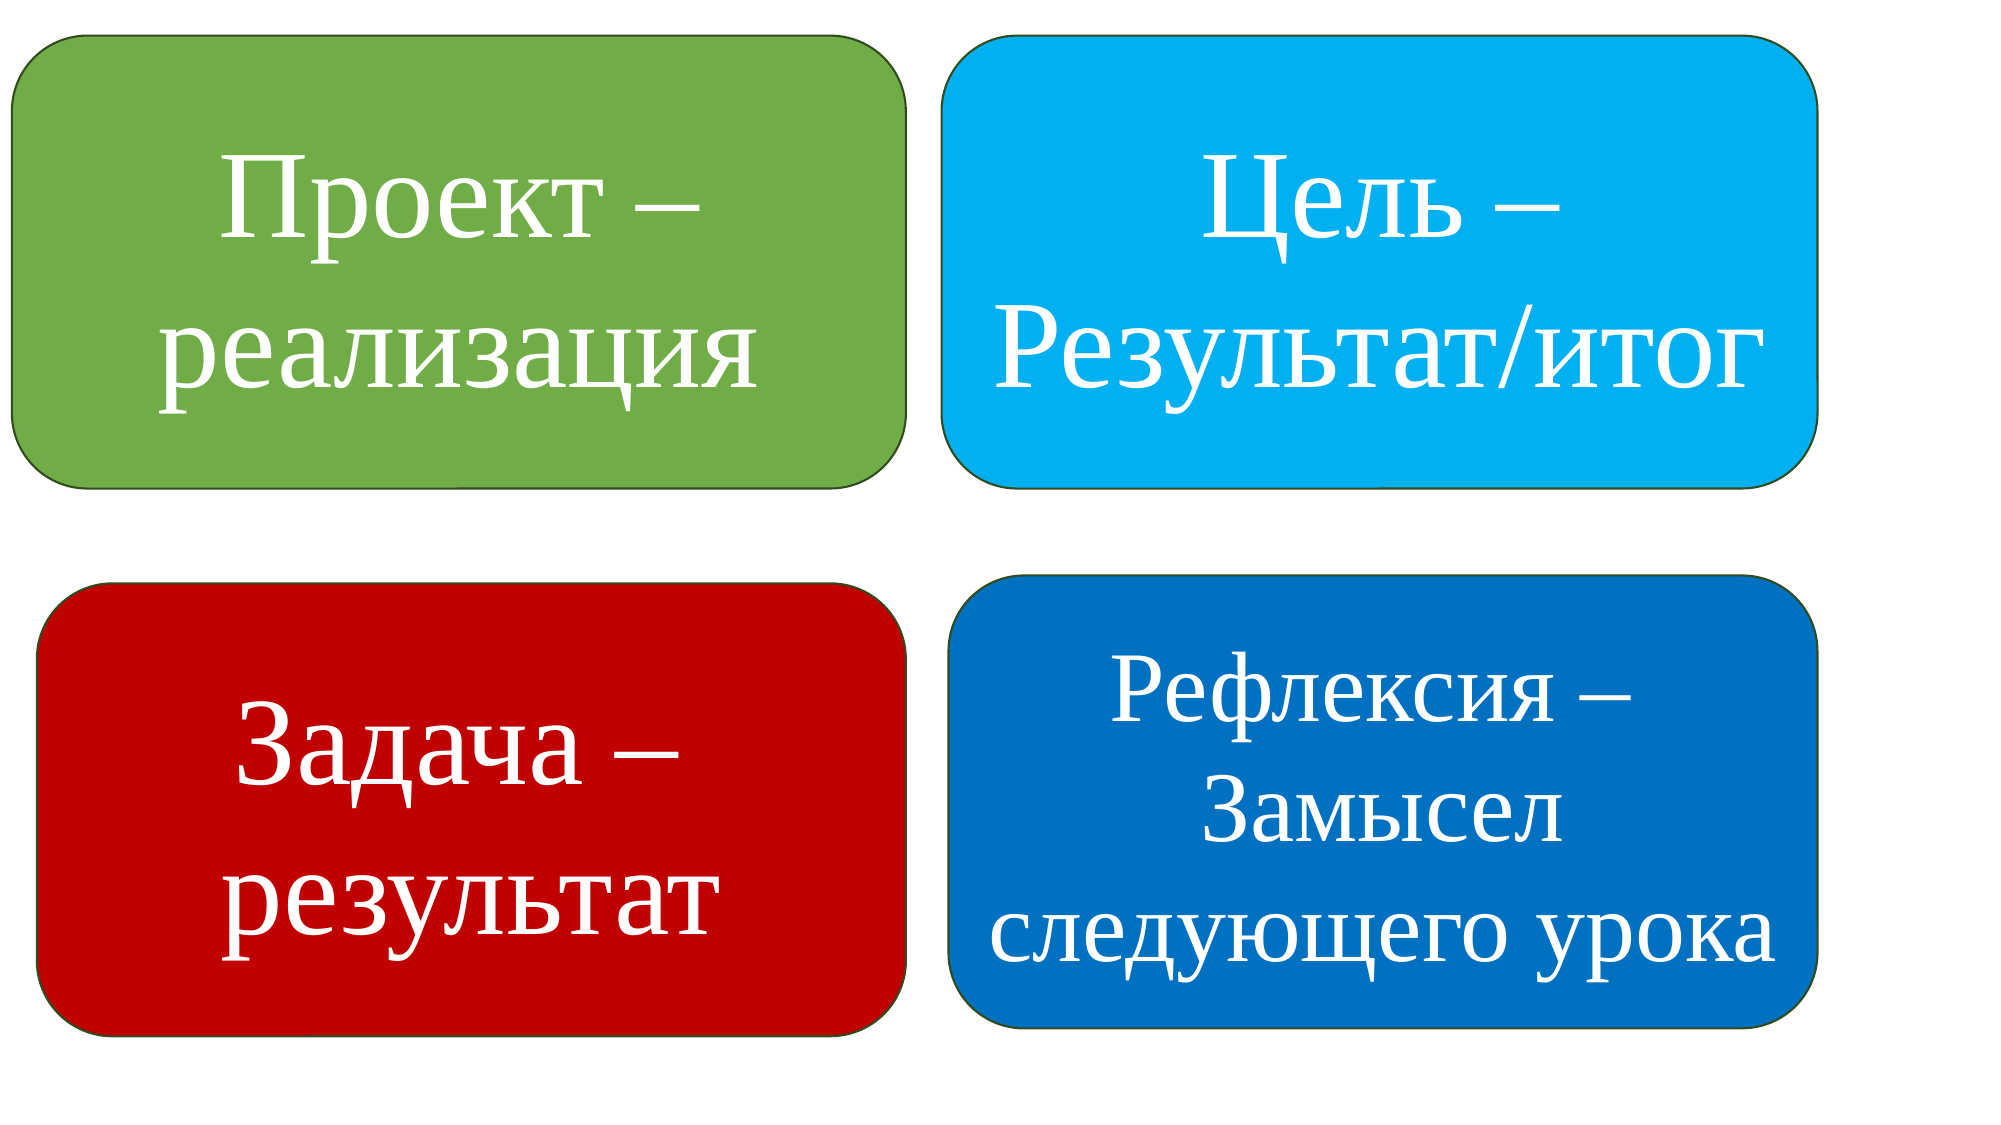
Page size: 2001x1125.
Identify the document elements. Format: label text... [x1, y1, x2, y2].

text_box Проект – реализация [10, 34, 907, 490]
text_box Задача – результат [35, 582, 907, 1038]
text_box Цель – Результат/итог [940, 34, 1819, 490]
text_box Рефлексия – Замысел следующего урока [947, 574, 1819, 1030]
